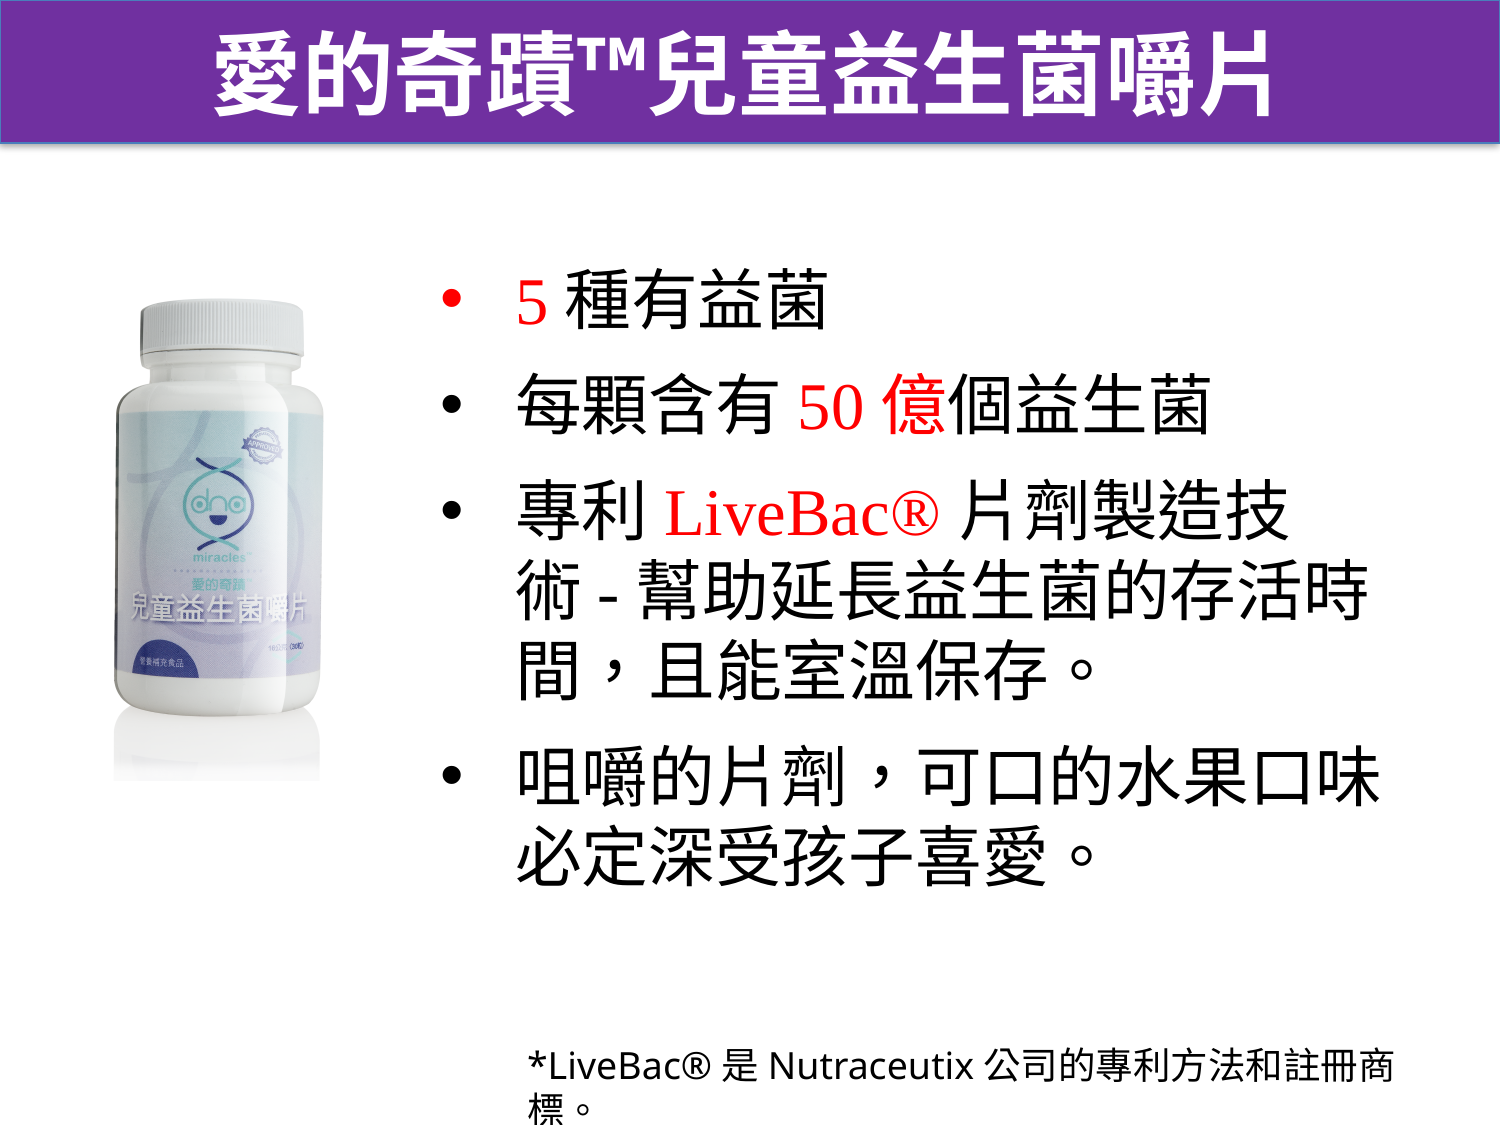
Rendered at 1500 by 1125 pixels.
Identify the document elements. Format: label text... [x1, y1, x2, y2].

picture [0, 272, 473, 781]
text_box *LiveBac®是Nutraceutix公司的專利方法和註冊商標。 [512, 1034, 1475, 1125]
text_box 5種有益菌 每顆含有50億個益生菌 專利LiveBac®片劑製造技術-幫助延長益生菌的存活時間，且能室溫保存。 咀嚼的片劑，可口的水果口味必定深受孩子喜愛。 [424, 249, 1400, 988]
text_box 愛的奇蹟™兒童益生菌嚼片 [0, 0, 1500, 144]
